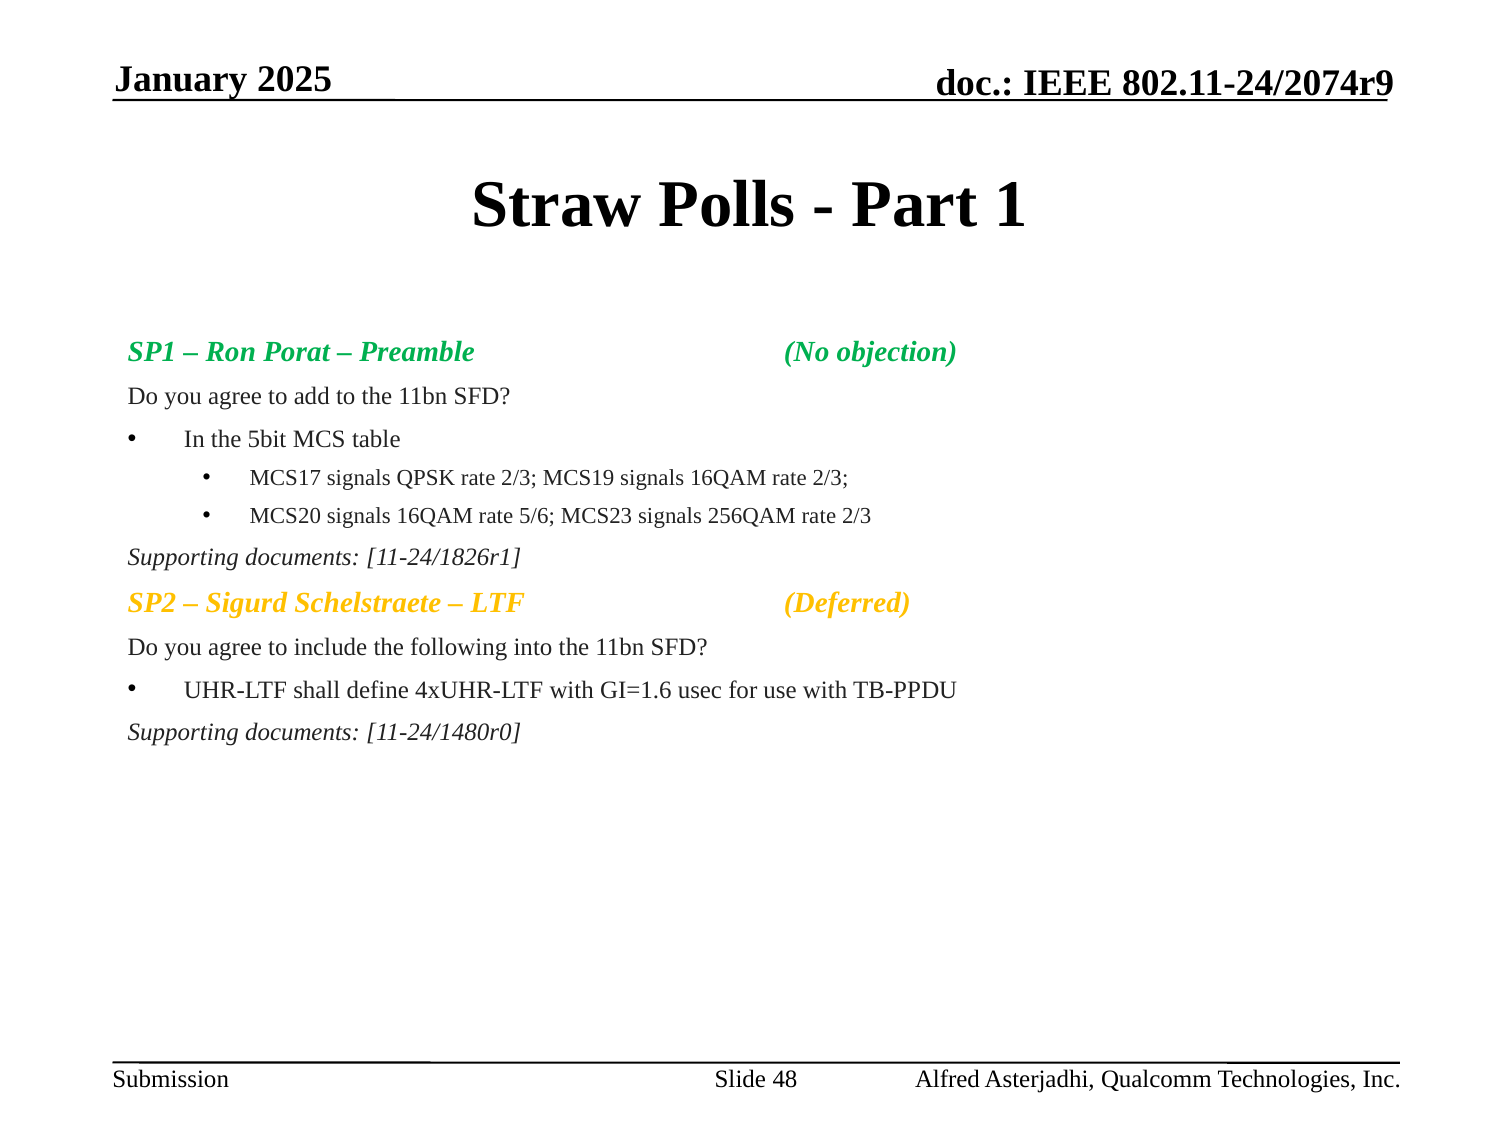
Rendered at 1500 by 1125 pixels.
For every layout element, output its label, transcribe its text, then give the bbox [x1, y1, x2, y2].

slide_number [114, 54, 423, 100]
title Straw Polls - Part 1 [112, 112, 1388, 288]
list SP1 – Ron Porat – Preamble (No objection) Do you agree to add to the 11bn SFD? In the 5bit MCS table MCS17 signals QPSK rate 2/3; MCS19 signals 16QAM rate 2/3; MCS20 signals 16QAM rate 5/6; MCS23 signals 256QAM rate 2/3 Supporting documents: [11-24/1826r1] SP2 – Sigurd Schelstraete – LTF (Deferred) Do you agree to include the following into the 11bn SFD? UHR-LTF shall define 4xUHR-LTF with GI=1.6 usec for use with TB-PPDU Supporting documents: [11-24/1480r0] [112, 324, 1388, 1000]
footer Alfred Asterjadhi, Qualcomm Technologies, Inc. [878, 1061, 1402, 1093]
slide_number Slide 48 [712, 1061, 800, 1123]
